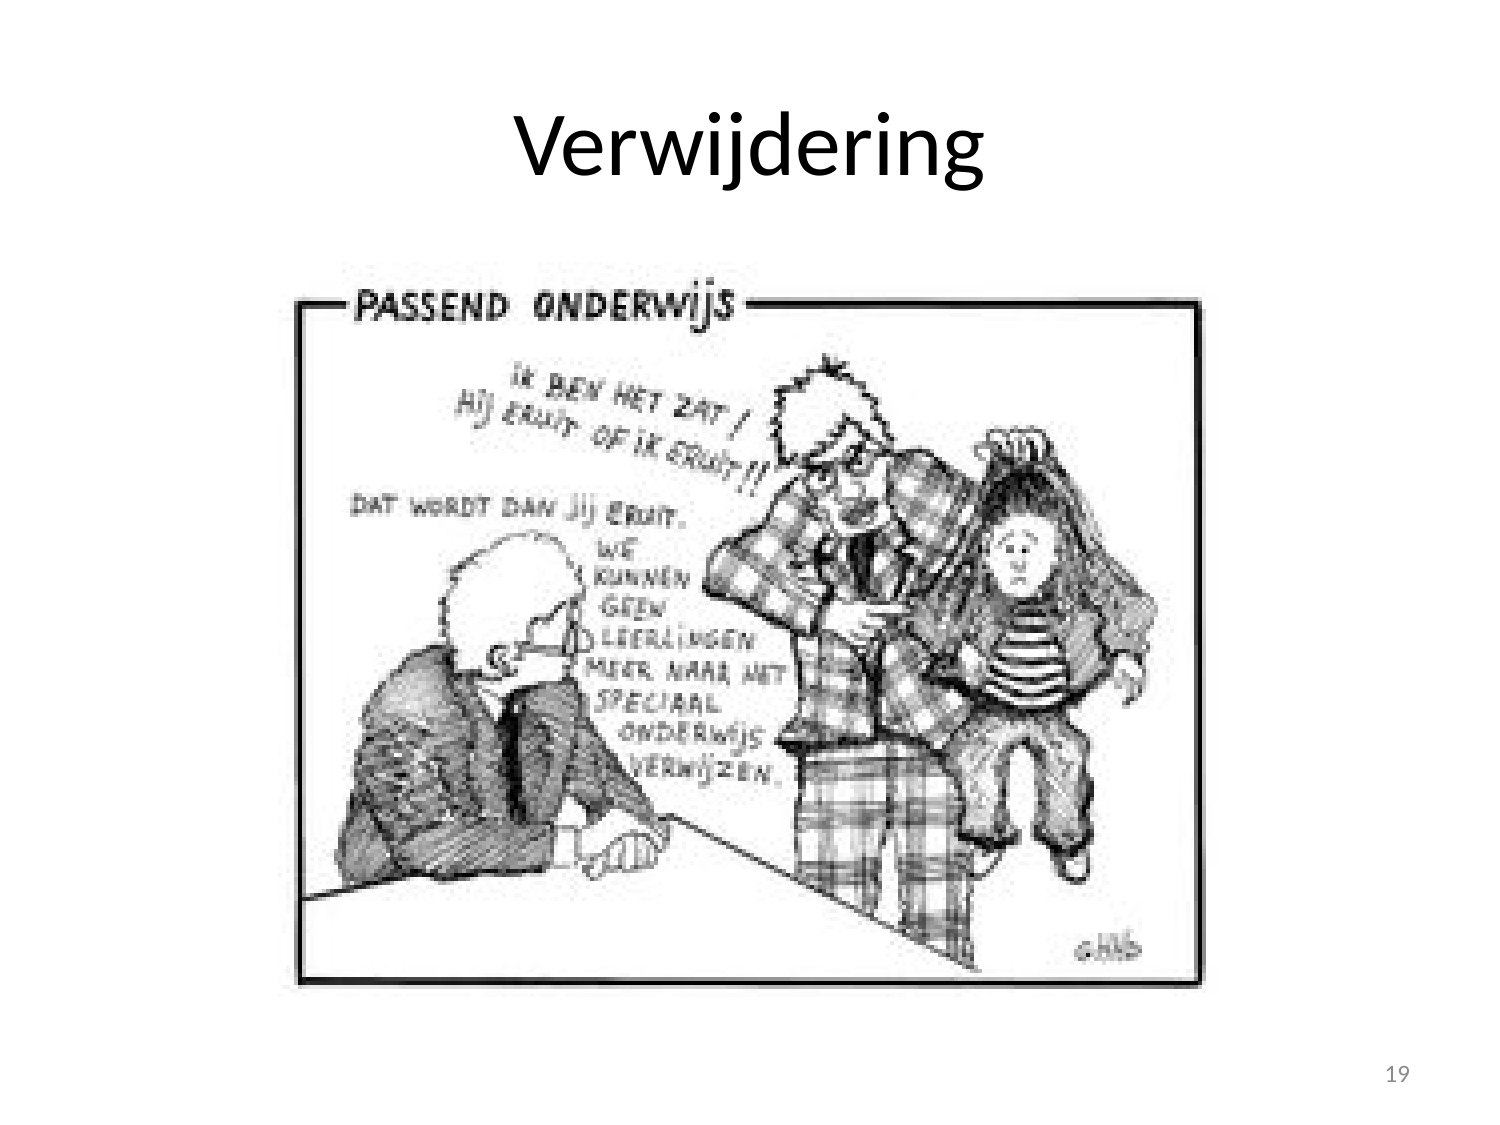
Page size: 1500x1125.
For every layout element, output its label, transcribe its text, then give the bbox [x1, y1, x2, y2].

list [74, 262, 1426, 1006]
slide_number 19 [1074, 1042, 1425, 1103]
title Verwijdering [75, 45, 1425, 233]
